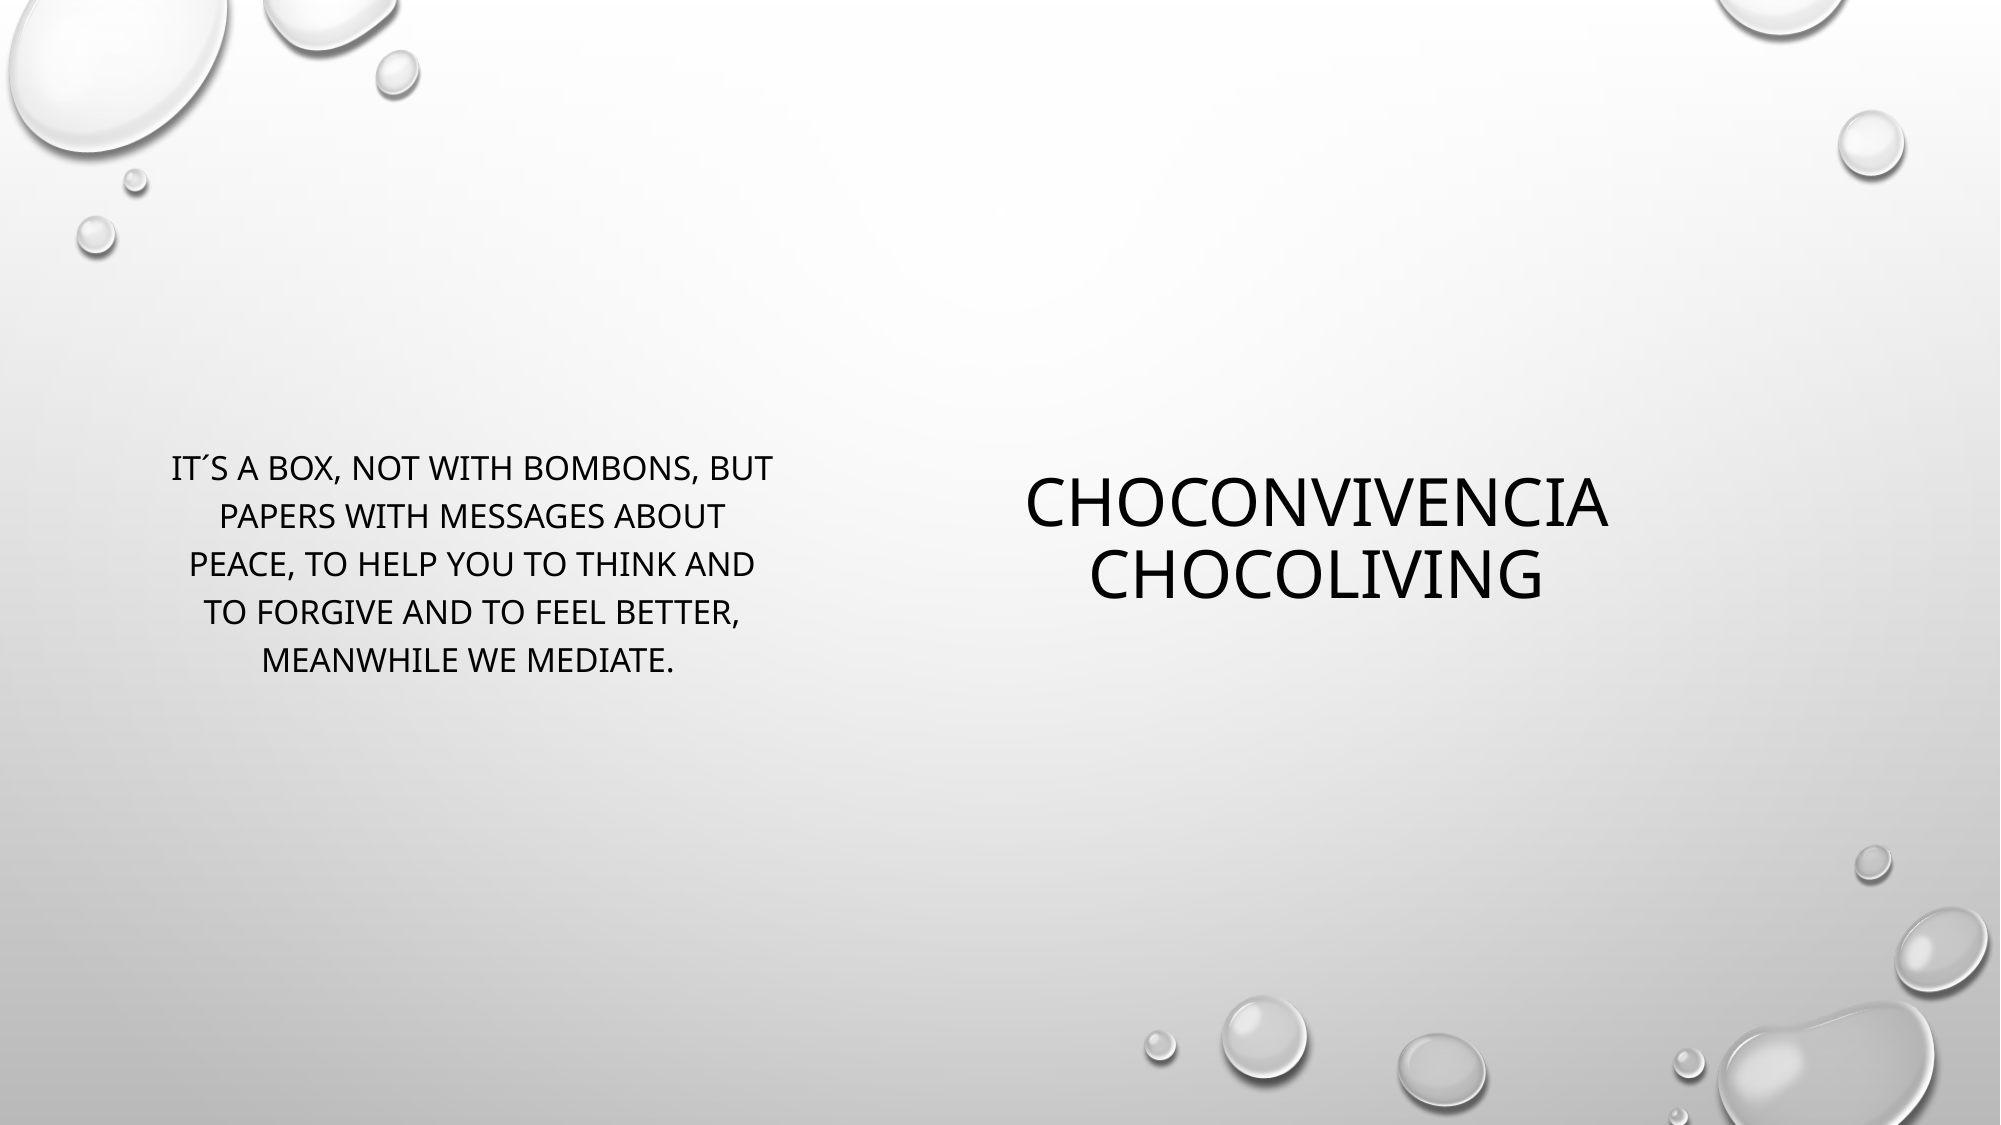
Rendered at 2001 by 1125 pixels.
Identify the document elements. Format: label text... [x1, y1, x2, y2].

picture [0, 0, 2000, 1125]
title Choconvivencia chocoliving [678, 57, 1957, 621]
list It´s a box, not with bombons, but papers with messages about peace, to help you to think and to forgive and to feel better, meanwhile we mediate. [149, 431, 796, 950]
